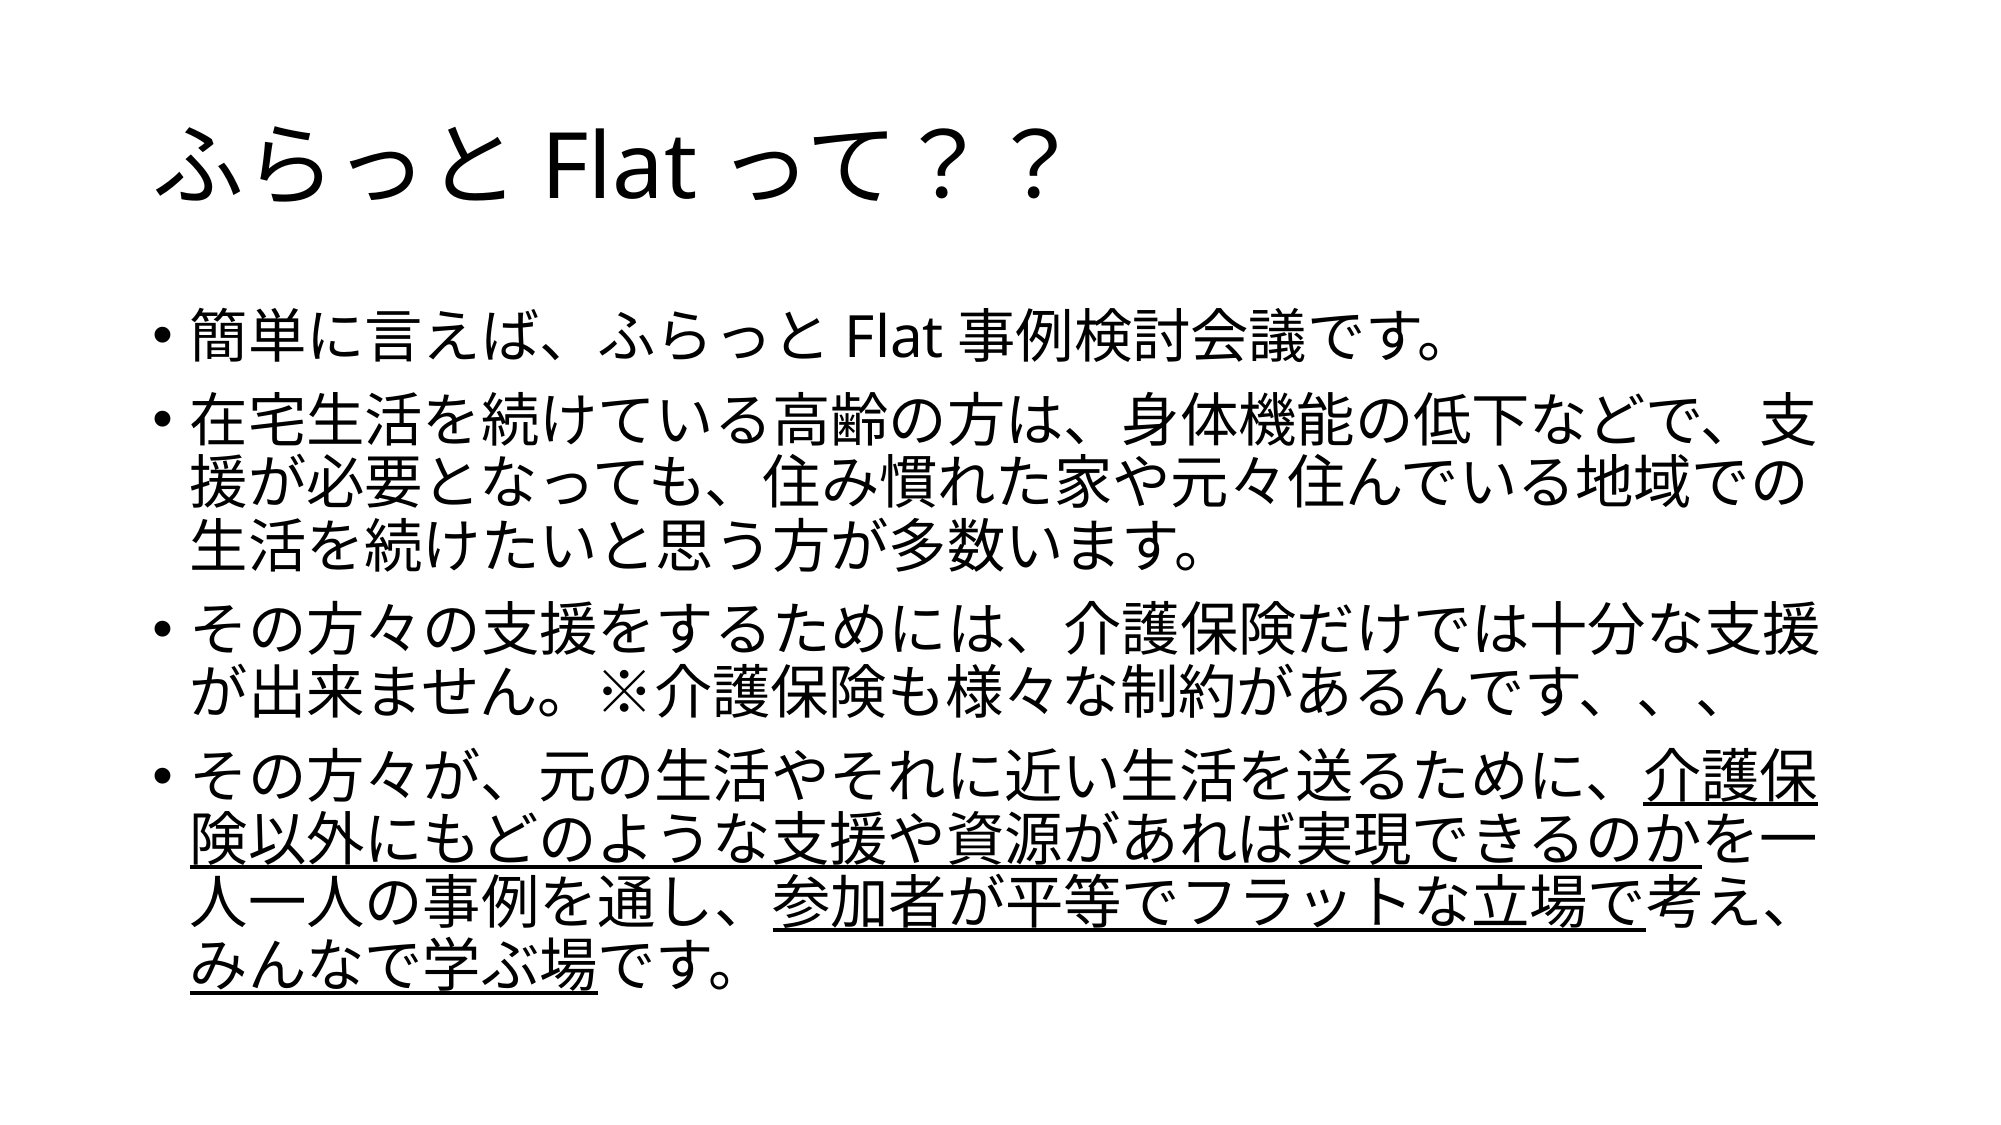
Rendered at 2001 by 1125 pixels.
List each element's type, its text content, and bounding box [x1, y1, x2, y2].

list 簡単に言えば、ふらっとFlat事例検討会議です。 在宅生活を続けている高齢の方は、身体機能の低下などで、支援が必要となっても、住み慣れた家や元々住んでいる地域での生活を続けたいと思う方が多数います。 その方々の支援をするためには、介護保険だけでは十分な支援が出来ません。※介護保険も様々な制約があるんです、、、 その方々が、元の生活やそれに近い生活を送るために、介護保険以外にもどのような支援や資源があれば実現できるのかを一人一人の事例を通し、参加者が平等でフラットな立場で考え、みんなで学ぶ場です。 [137, 299, 1863, 1014]
title ふらっとFlatって？？ [137, 59, 1863, 278]
